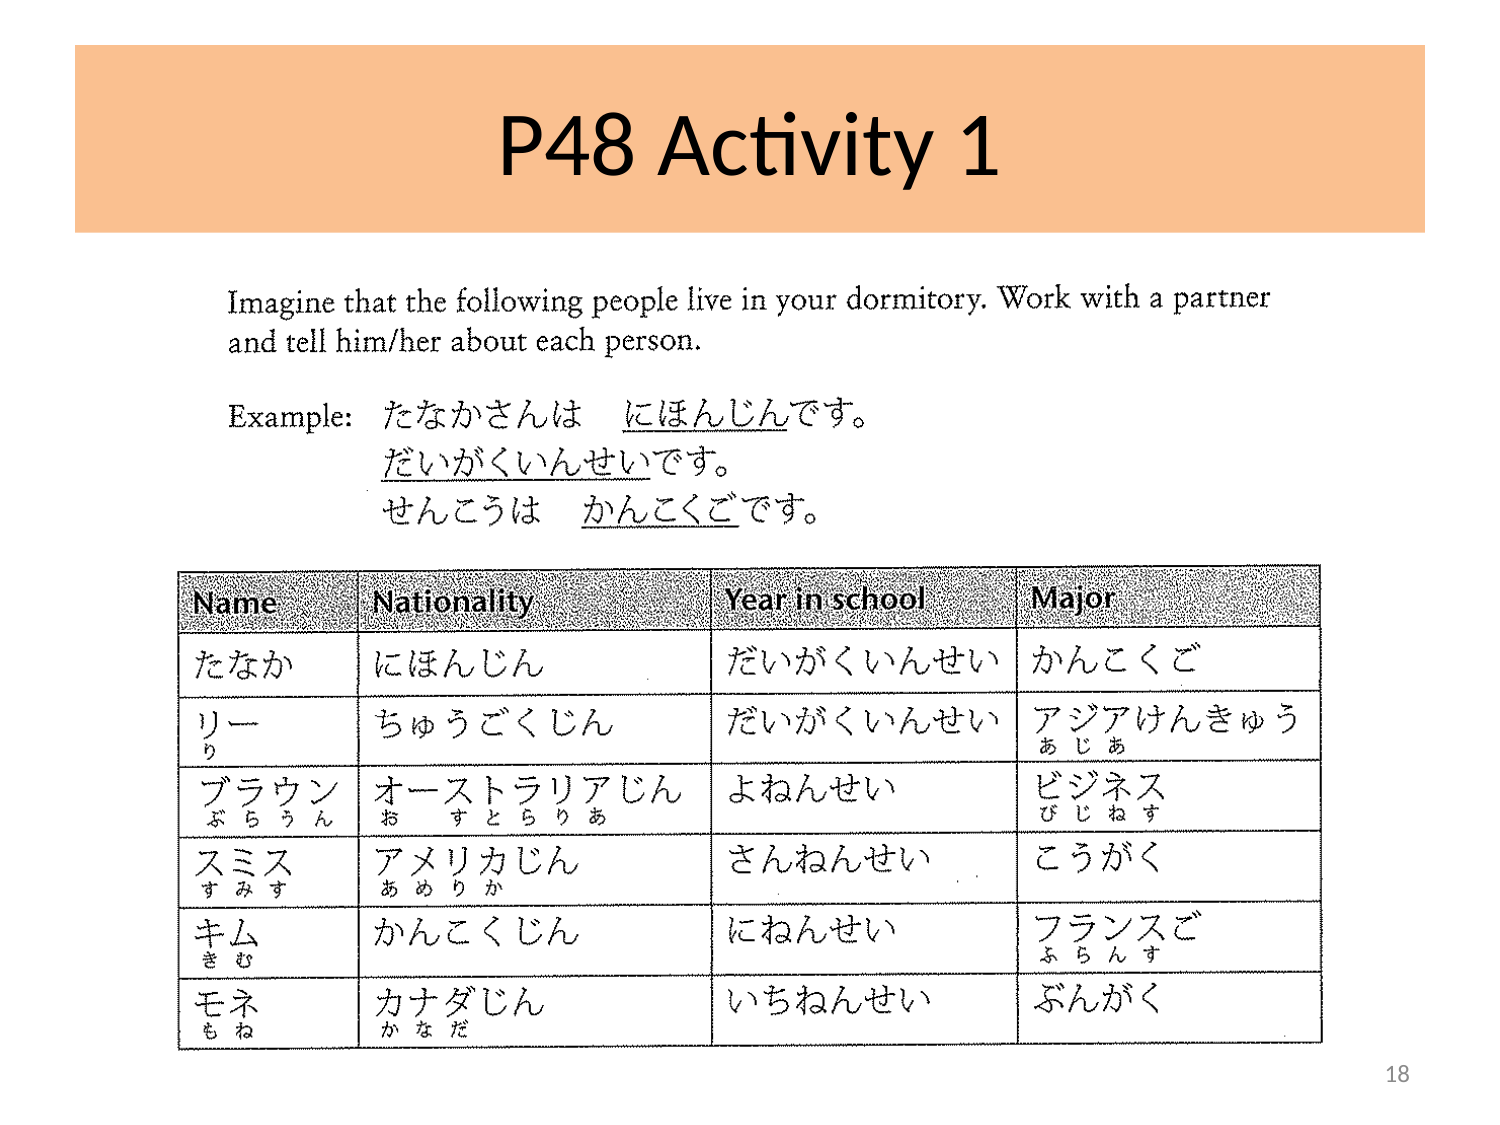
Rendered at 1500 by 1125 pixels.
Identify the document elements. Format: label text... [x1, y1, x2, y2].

slide_number 18 [1074, 1042, 1425, 1103]
picture [145, 270, 1343, 1067]
title P48 Activity 1 [75, 45, 1425, 233]
